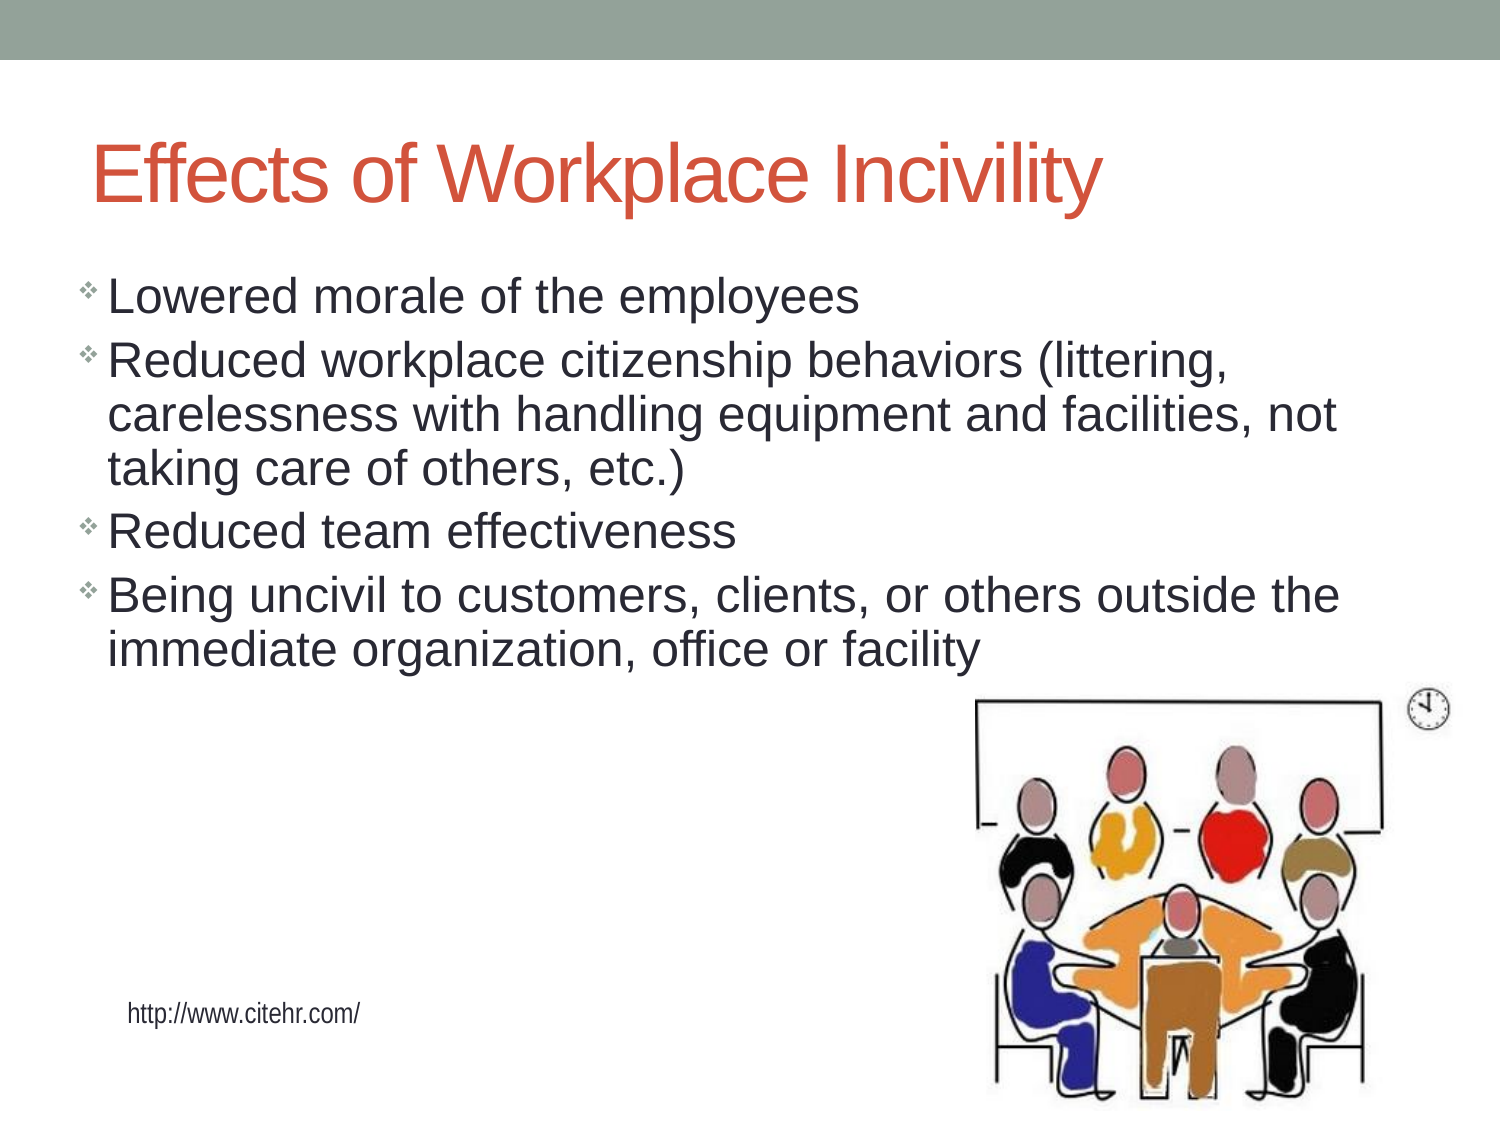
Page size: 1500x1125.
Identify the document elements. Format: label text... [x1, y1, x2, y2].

list Lowered morale of the employees Reduced workplace citizenship behaviors (littering, carelessness with handling equipment and facilities, not taking care of others, etc.) Reduced team effectiveness Being uncivil to customers, clients, or others outside the immediate organization, office or facility [62, 262, 1388, 988]
title Effects of Workplace Incivility [75, 87, 1425, 250]
text_box http://www.citehr.com/ [112, 987, 688, 1038]
picture [974, 647, 1493, 1112]
